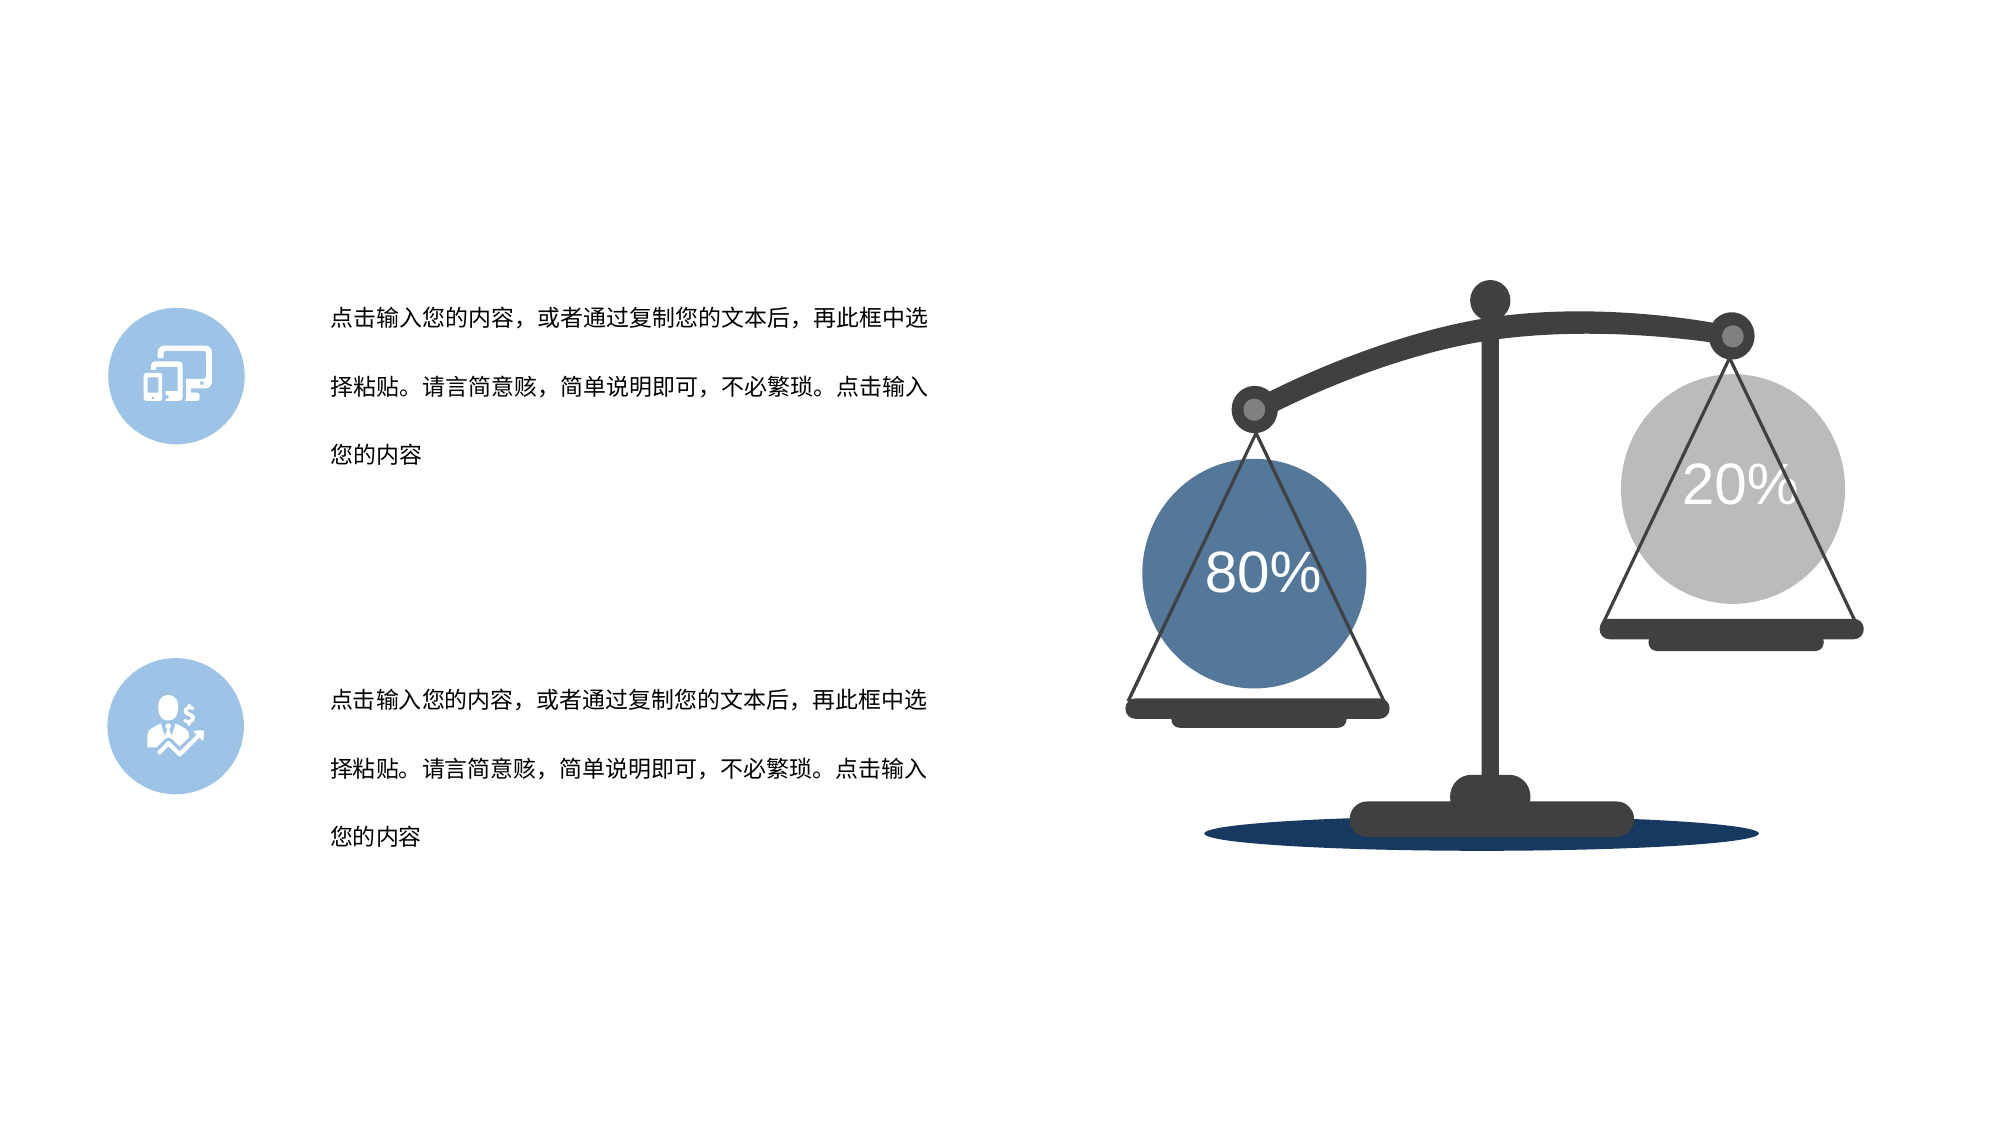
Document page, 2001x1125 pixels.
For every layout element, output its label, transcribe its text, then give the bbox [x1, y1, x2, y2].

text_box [1125, 279, 1884, 851]
text_box 点击输入您的内容，或者通过复制您的文本后，再此框中选择粘贴。请言简意赅，简单说明即可，不必繁琐。点击输入您的内容 [315, 637, 955, 858]
text_box [157, 345, 212, 401]
text_box [108, 307, 245, 445]
text_box [151, 361, 183, 401]
text_box [107, 658, 244, 795]
text_box [146, 694, 206, 758]
text_box [143, 372, 163, 401]
text_box 点击输入您的内容，或者通过复制您的文本后，再此框中选择粘贴。请言简意赅，简单说明即可，不必繁琐。点击输入您的内容 [315, 255, 956, 476]
